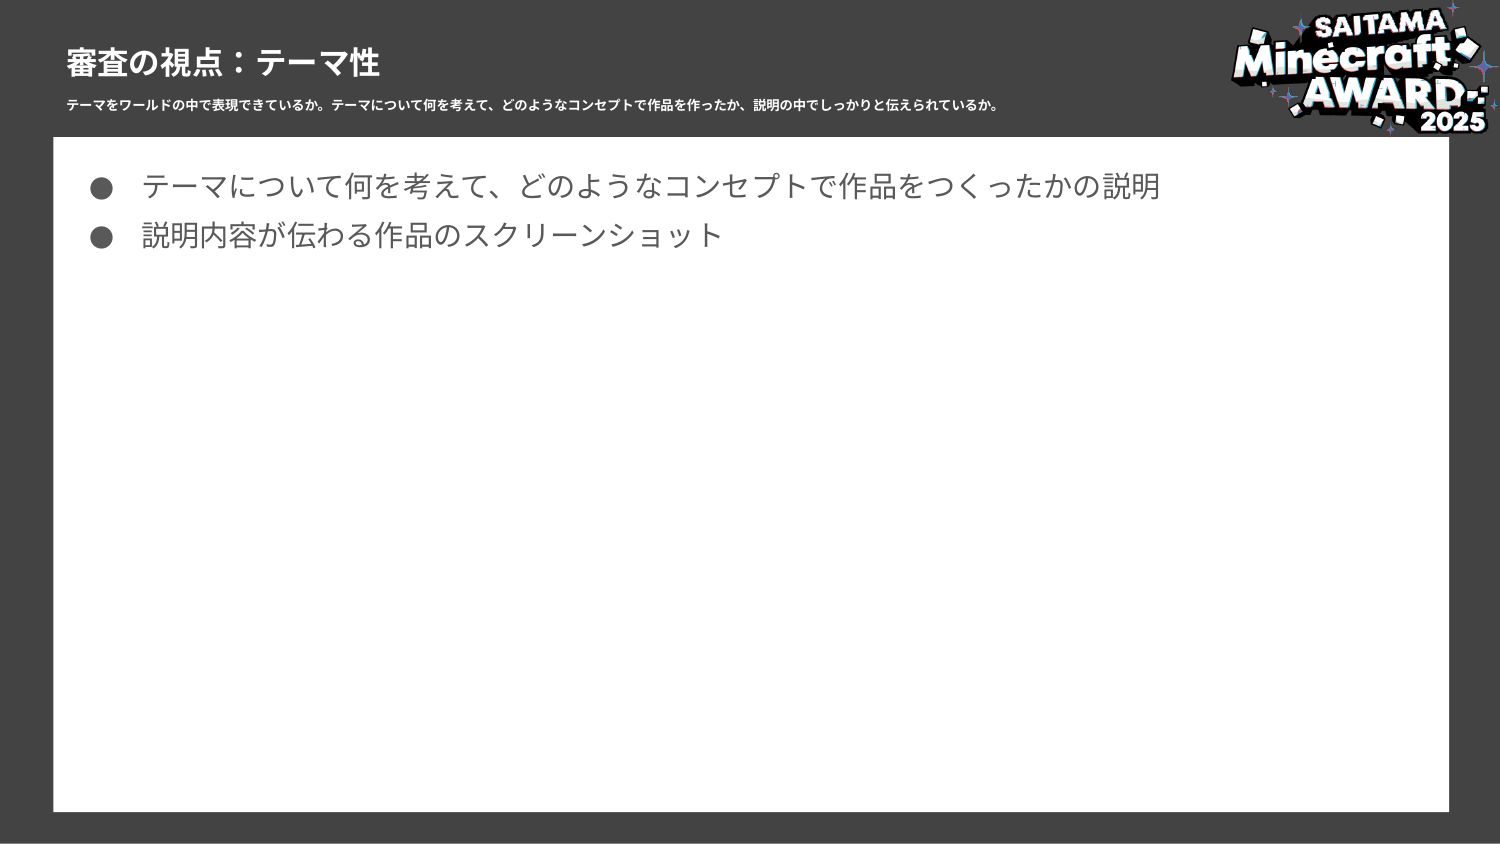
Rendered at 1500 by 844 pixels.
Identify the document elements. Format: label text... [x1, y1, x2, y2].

text_box テーマについて何を考えて、どのようなコンセプトで作品をつくったかの説明 説明内容が伝わる作品のスクリーンショット [51, 142, 1449, 806]
text_box 審査の視点：テーマ性 テーマをワールドの中で表現できているか。テーマについて何を考えて、どのようなコンセプトで作品を作ったか、説明の中でしっかりと伝えられているか。 [51, 26, 1229, 130]
picture [1231, 0, 1500, 138]
